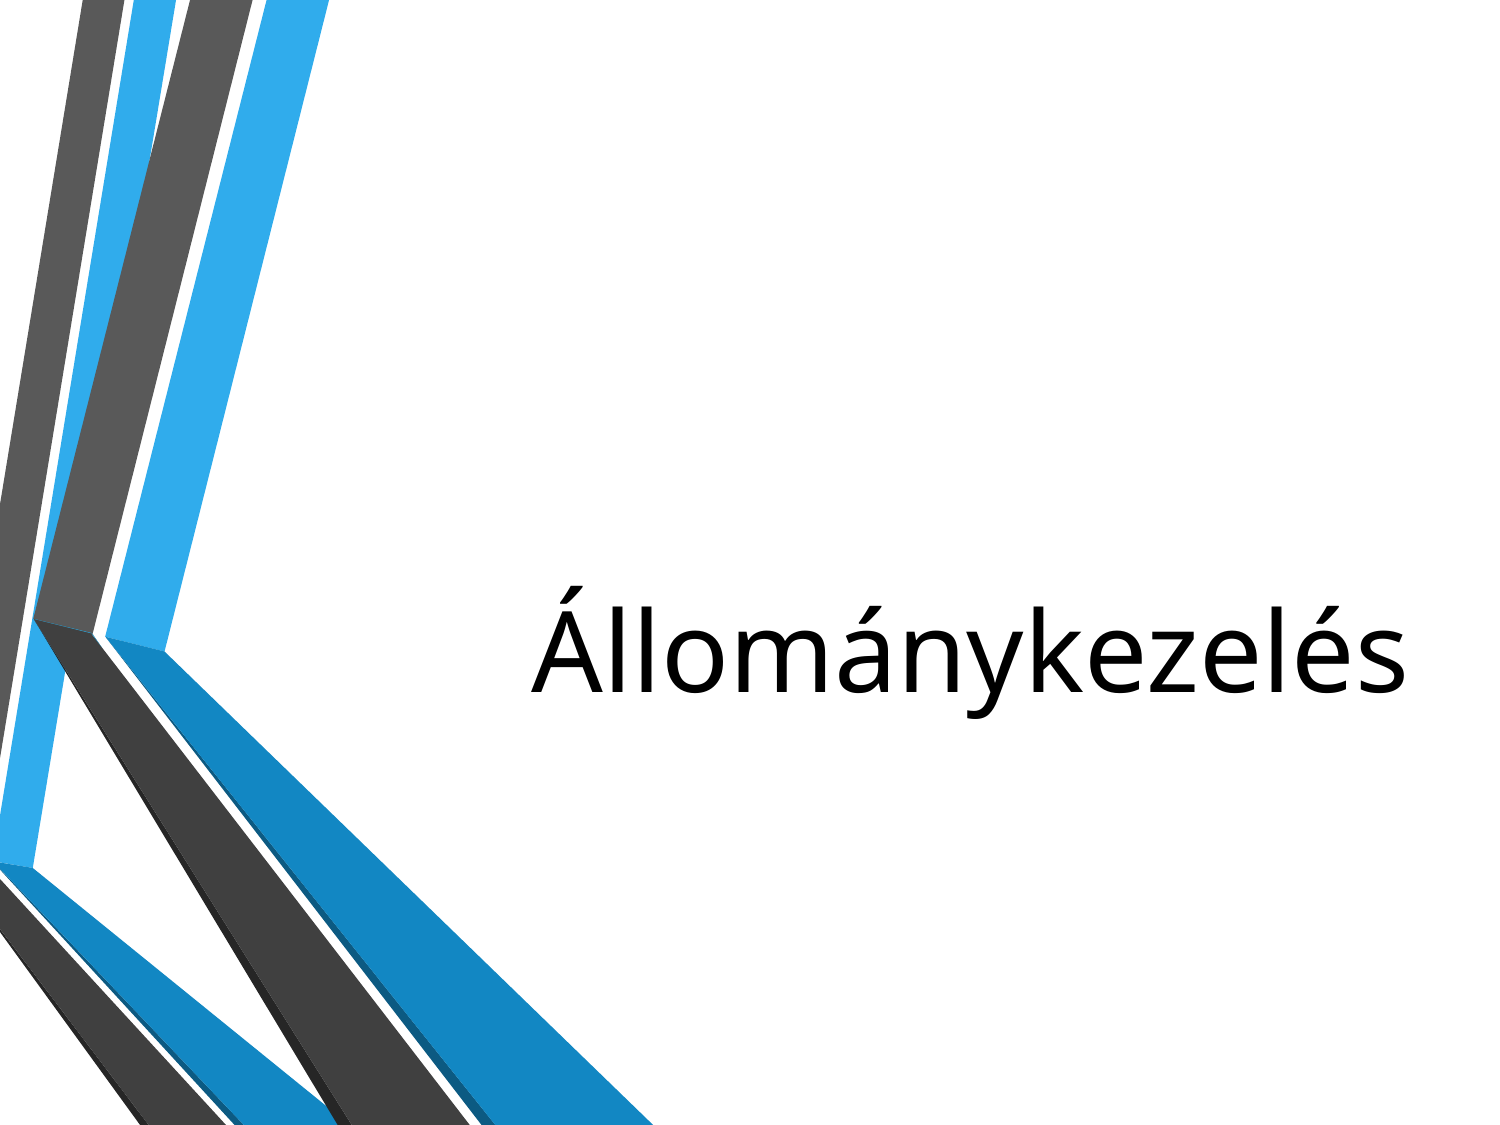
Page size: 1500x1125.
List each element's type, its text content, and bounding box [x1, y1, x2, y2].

title Állománykezelés [285, 149, 1425, 723]
